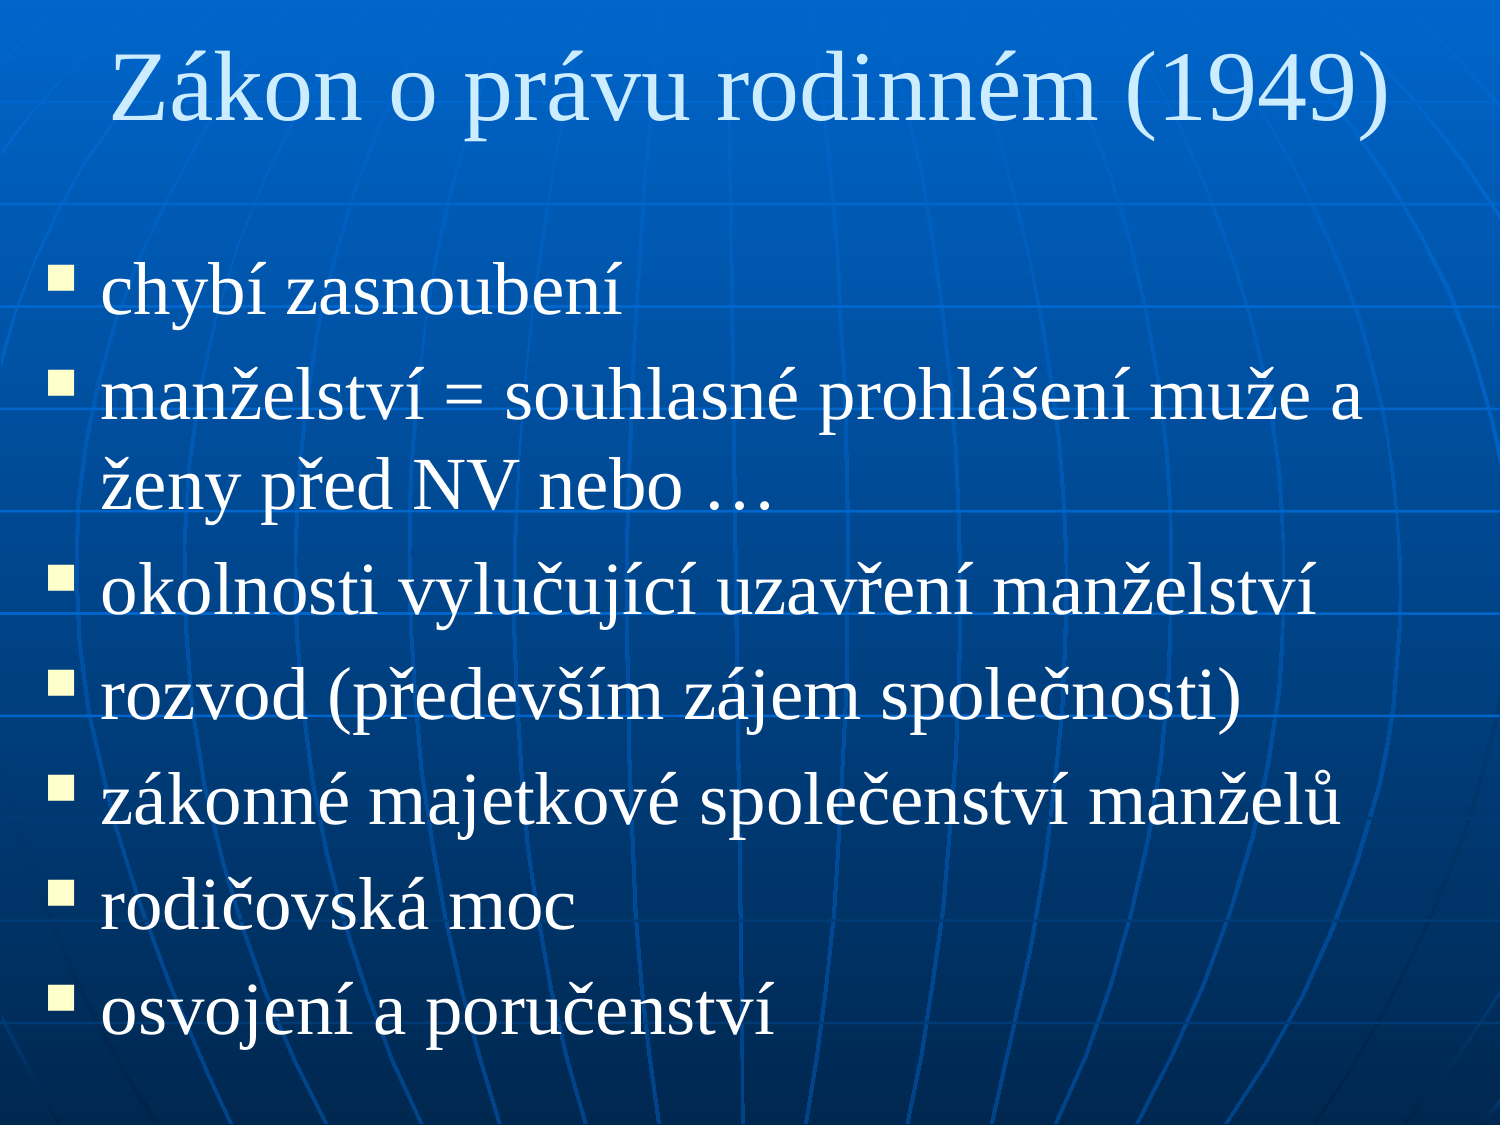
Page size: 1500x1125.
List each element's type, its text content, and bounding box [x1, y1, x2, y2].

title Zákon o právu rodinném (1949) [29, 0, 1471, 161]
list chybí zasnoubení manželství = souhlasné prohlášení muže a ženy před NV nebo … okolnosti vylučující uzavření manželství rozvod (především zájem společnosti) zákonné majetkové společenství manželů rodičovská moc osvojení a poručenství [29, 231, 1500, 1125]
